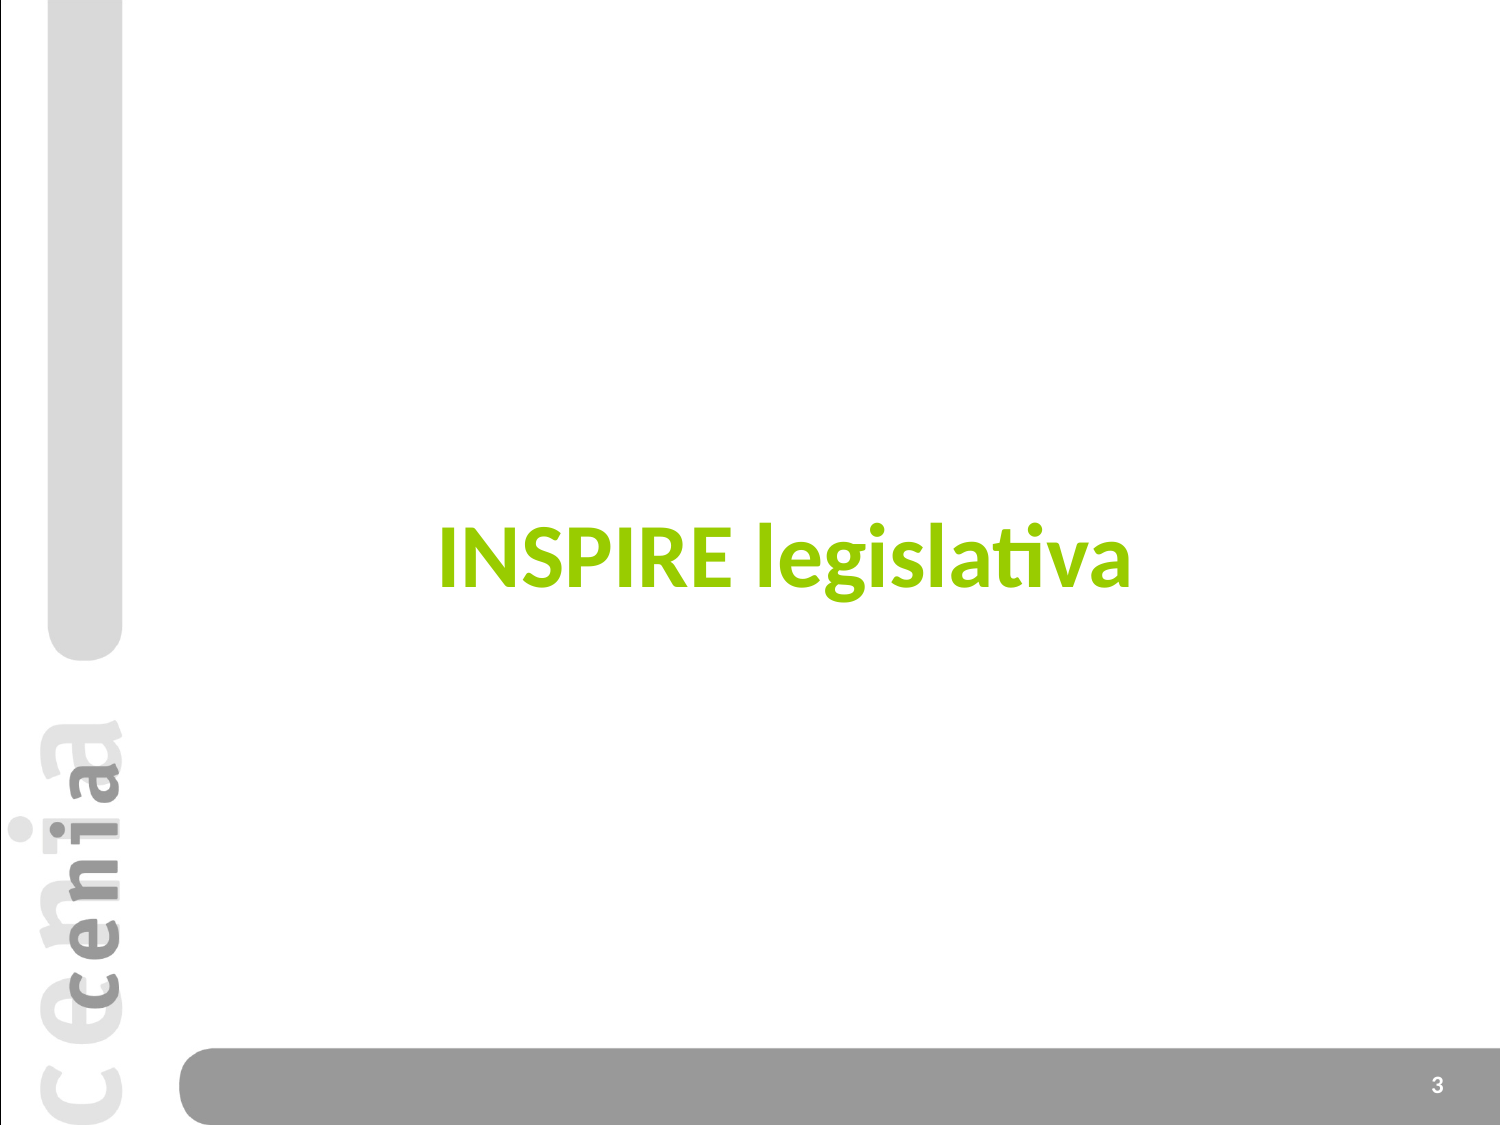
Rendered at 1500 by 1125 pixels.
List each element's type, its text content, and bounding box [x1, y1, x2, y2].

text_box 3 [1269, 1042, 1459, 1125]
picture [0, 0, 1500, 1125]
text_box INSPIRE legislativa [112, 457, 1459, 646]
